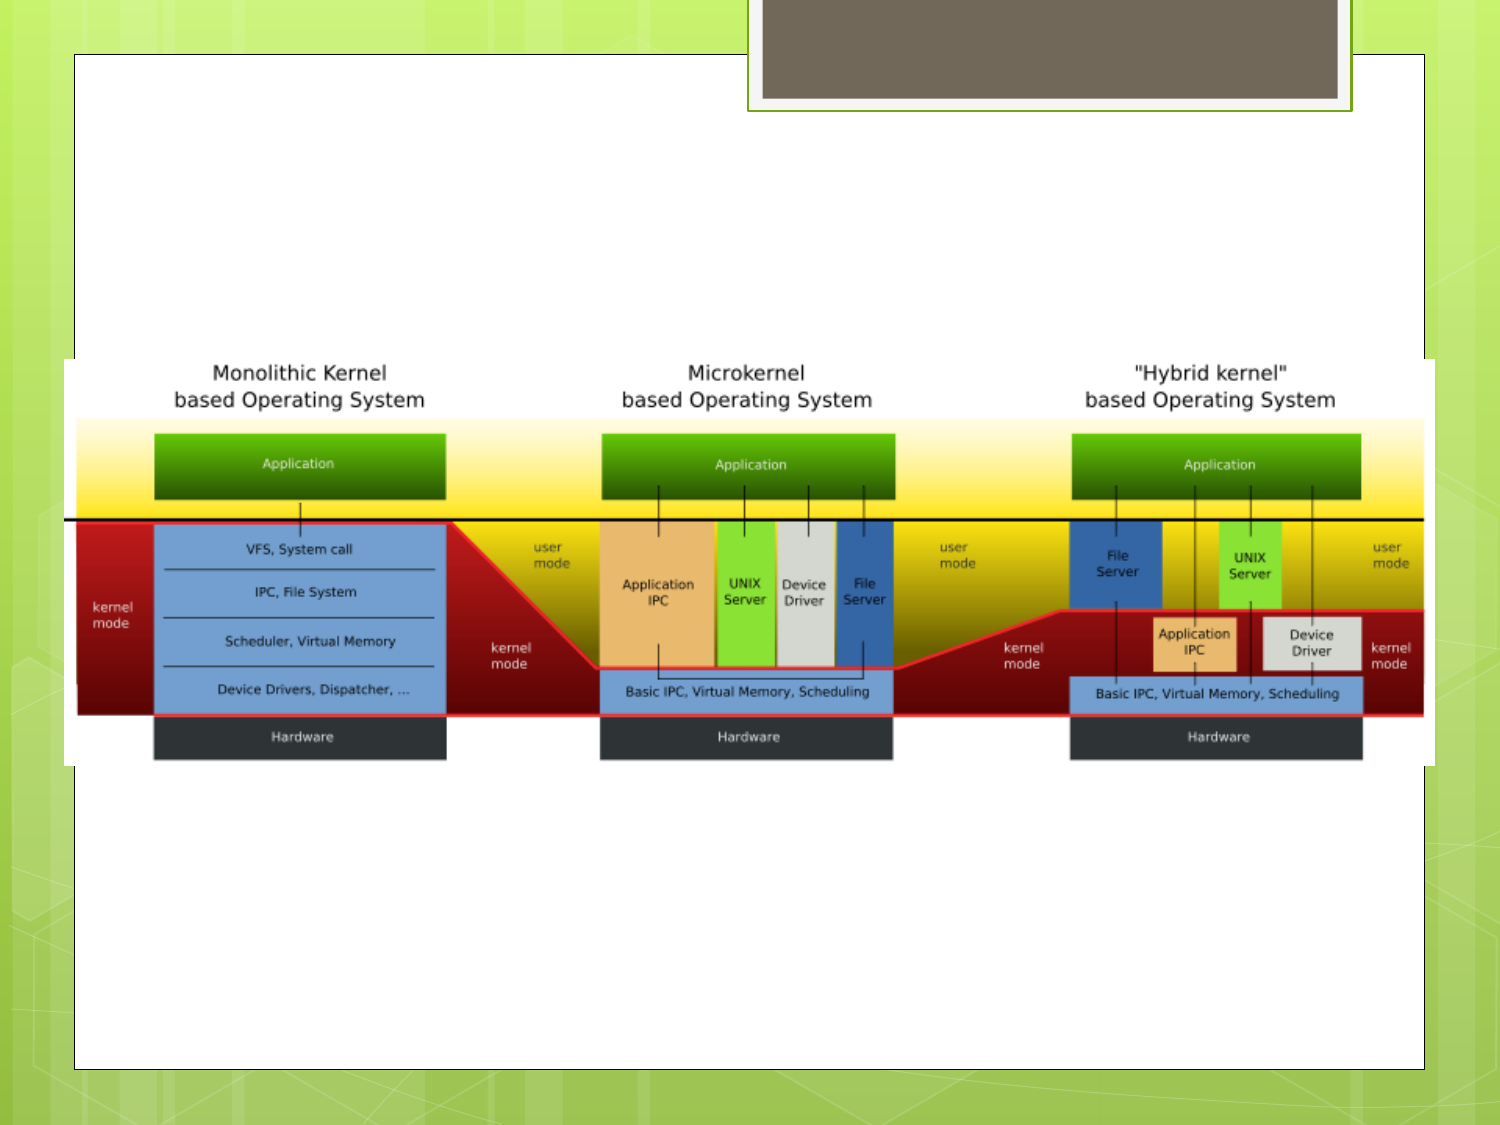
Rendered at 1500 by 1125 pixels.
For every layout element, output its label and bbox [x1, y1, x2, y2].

picture [64, 359, 1436, 766]
